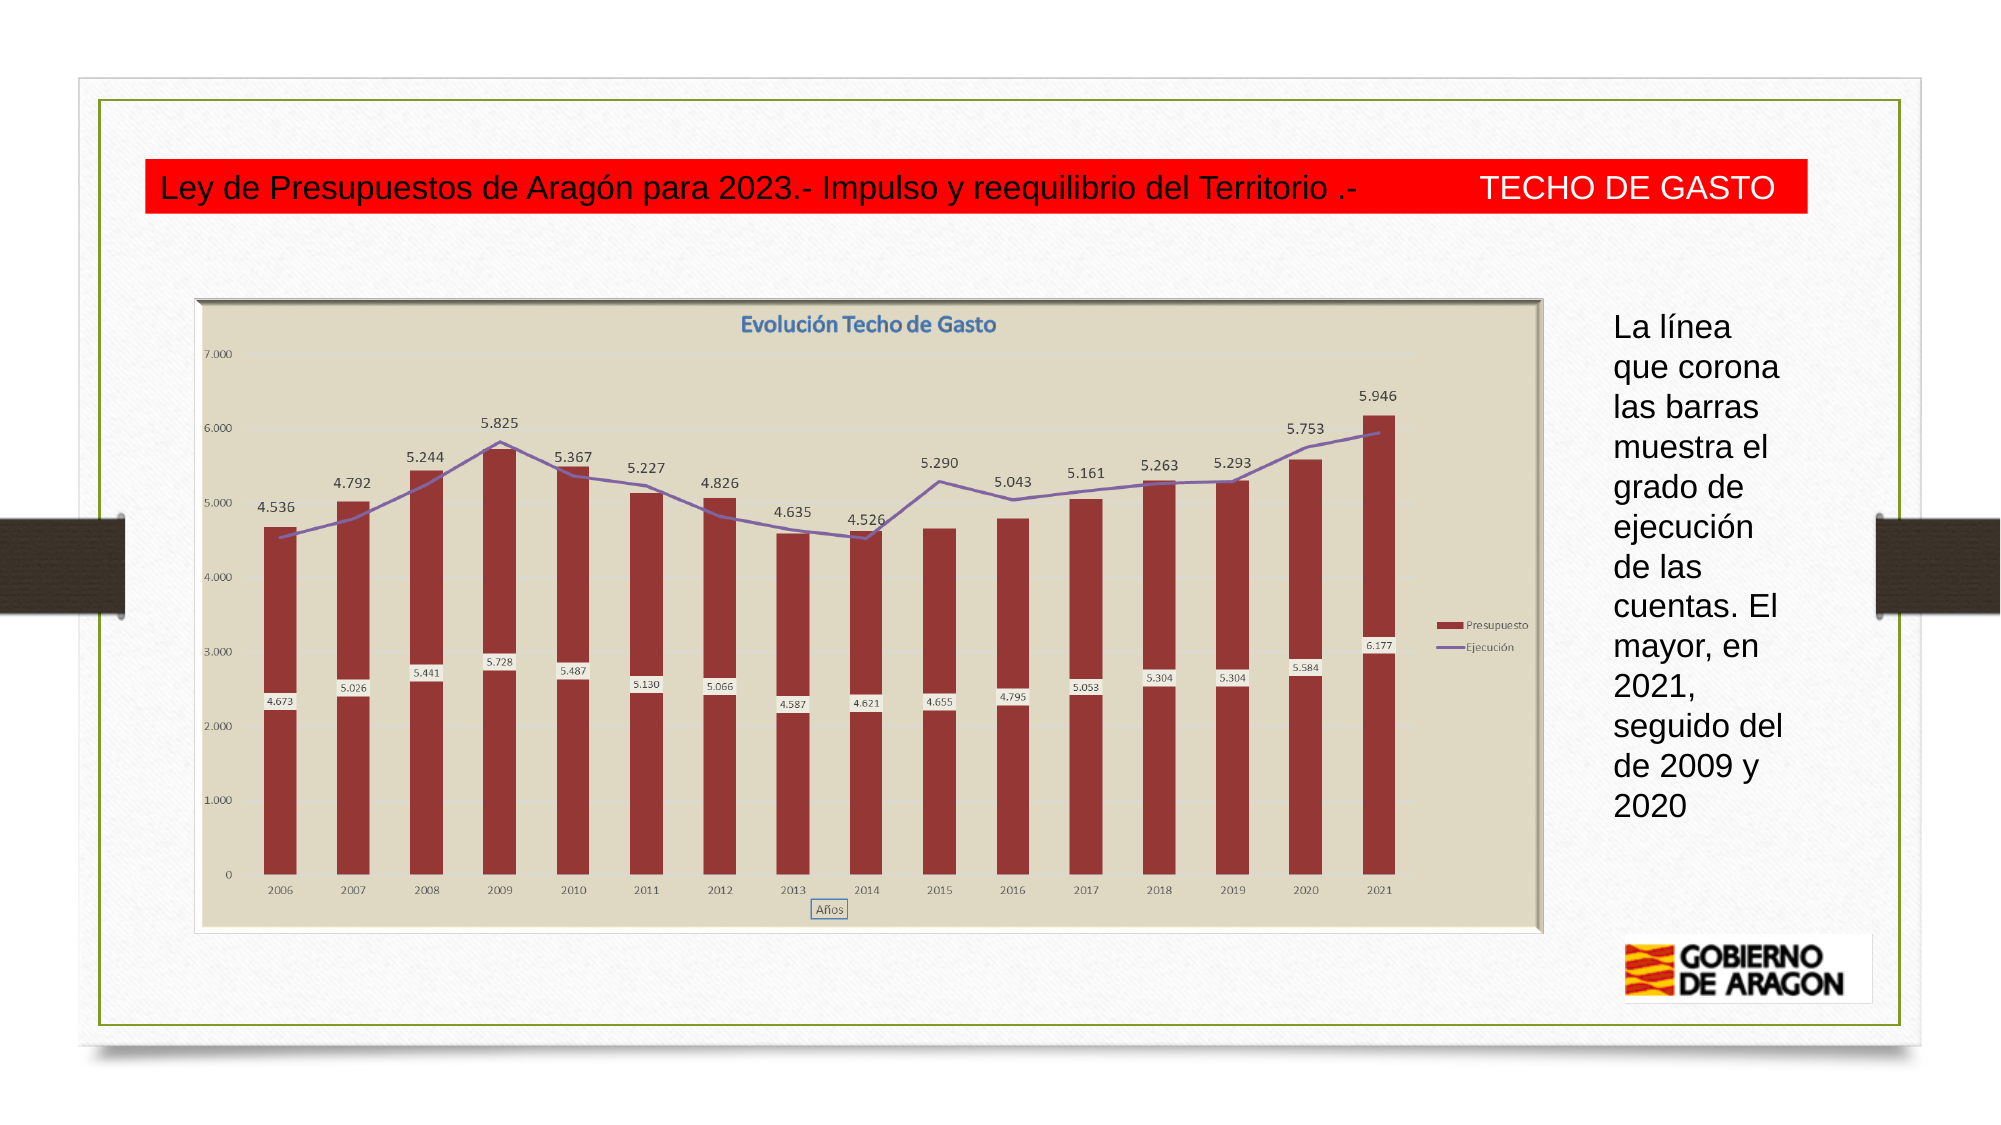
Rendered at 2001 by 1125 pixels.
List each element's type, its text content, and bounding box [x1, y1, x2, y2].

picture [0, 0, 2001, 1125]
text_box La línea que corona las barras muestra el grado de ejecución de las cuentas. El mayor, en 2021, seguido del de 2009 y 2020 [1598, 297, 1808, 832]
text_box Ley de Presupuestos de Aragón para 2023.- Impulso y reequilibrio del Territorio .- TECHO DE GASTO [145, 159, 1808, 214]
